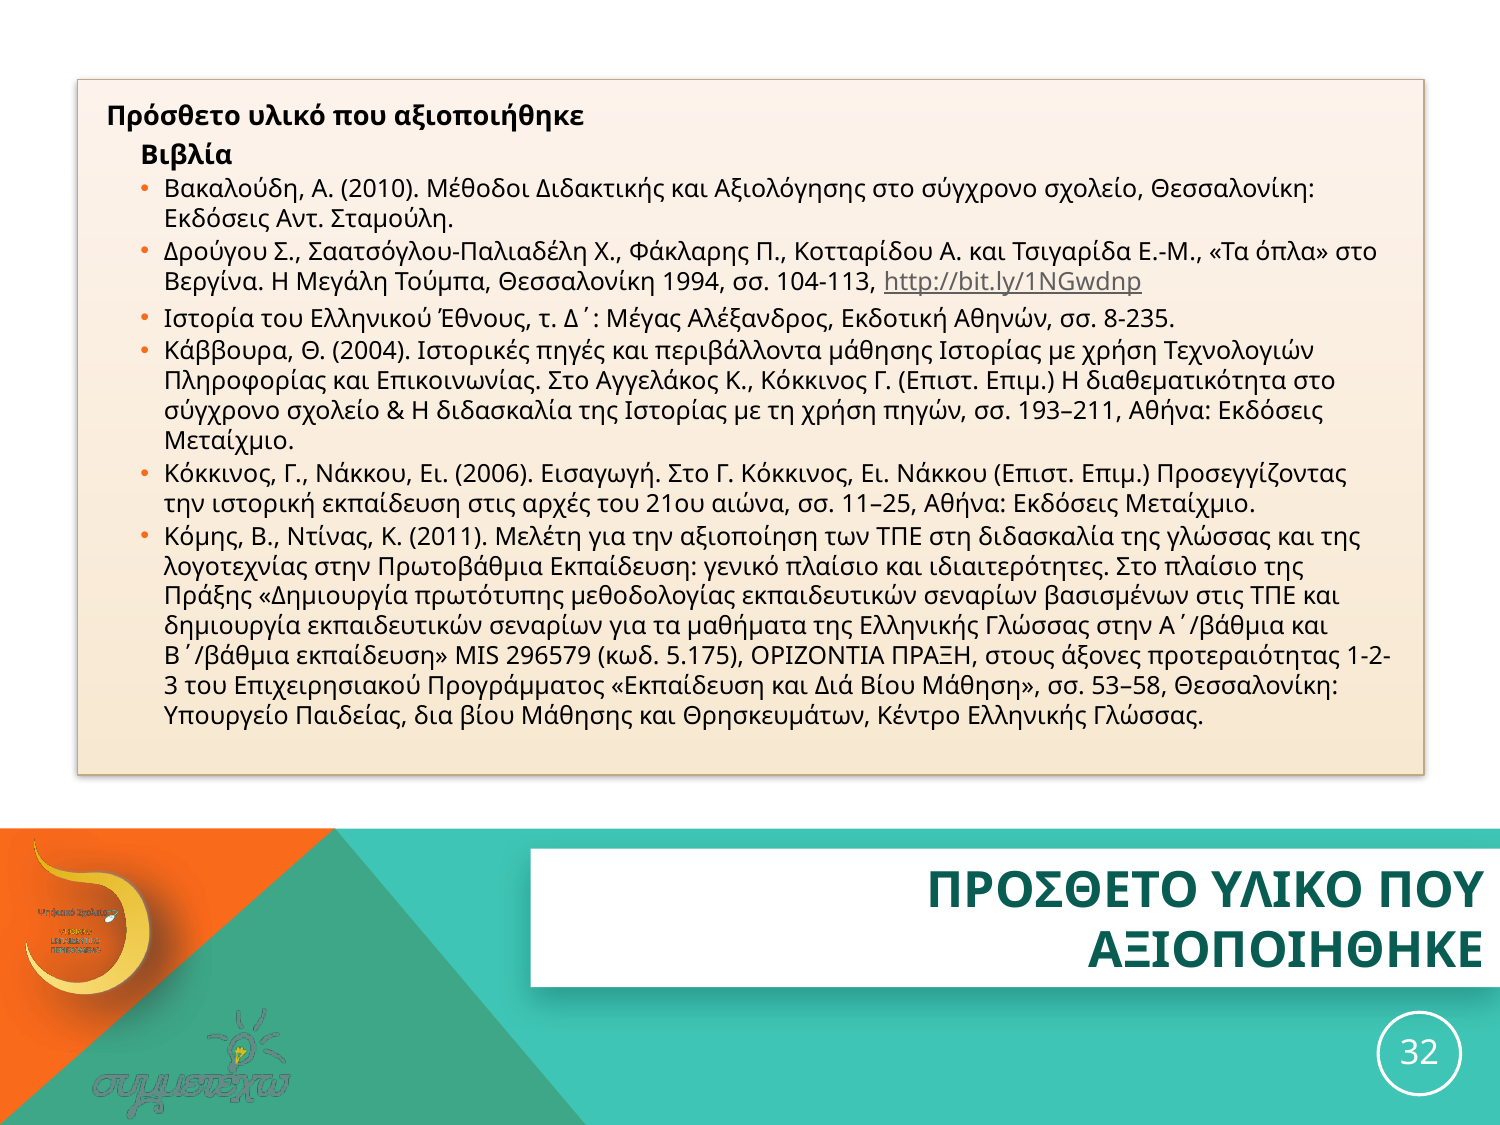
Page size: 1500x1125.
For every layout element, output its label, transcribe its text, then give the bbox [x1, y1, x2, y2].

title ΠΡΟΣΘΕΤΟ ΥΛΙΚΟ ΠΟΥ ΑΞΙΟΠΟΙΗΘΗΚΕ [530, 848, 1500, 988]
picture [18, 831, 155, 1006]
slide_number 32 [1376, 1010, 1463, 1097]
list Πρόσθετο υλικό που αξιοποιήθηκε Βιβλία Βακαλούδη, Α. (2010). Μέθοδοι Διδακτικής και Αξιολόγησης στο σύγχρονο σχολείο, Θεσσαλονίκη: Εκδόσεις Αντ. Σταμούλη. Δρούγου Σ., Σαατσόγλου-Παλιαδέλη Χ., Φάκλαρης Π., Κοτταρίδου Α. και Τσιγαρίδα Ε.-Μ., «Τα όπλα» στο Βεργίνα. Η Μεγάλη Τούμπα, Θεσσαλονίκη 1994, σσ. 104-113, http://bit.ly/1NGwdnp Ιστορία του Ελληνικού Έθνους, τ. Δ΄: Μέγας Αλέξανδρος, Εκδοτική Αθηνών, σσ. 8-235. Κάββουρα, Θ. (2004). Ιστορικές πηγές και περιβάλλοντα μάθησης Ιστορίας με χρήση Τεχνολογιών Πληροφορίας και Επικοινωνίας. Στο Αγγελάκος Κ., Κόκκινος Γ. (Επιστ. Επιμ.) Η διαθεματικότητα στο σύγχρονο σχολείο & Η διδασκαλία της Ιστορίας με τη χρήση πηγών, σσ. 193–211, Αθήνα: Εκδόσεις Μεταίχμιο. Κόκκινος, Γ., Νάκκου, Ει. (2006). Εισαγωγή. Στο Γ. Κόκκινος, Ει. Νάκκου (Επιστ. Επιμ.) Προσεγγίζοντας την ιστορική εκπαίδευση στις αρχές του 21ου αιώνα, σσ. 11–25, Αθήνα: Εκδόσεις Μεταίχμιο. Κόμης, Β., Ντίνας, Κ. (2011). Μελέτη για την αξιοποίηση των ΤΠΕ στη διδασκαλία της γλώσσας και της λογοτεχνίας στην Πρωτοβάθμια Εκπαίδευση: γενικό πλαίσιο και ιδιαιτερότητες. Στο πλαίσιο της Πράξης «Δημιουργία πρωτότυπης μεθοδολογίας εκπαιδευτικών σεναρίων βασισμένων στις ΤΠΕ και δημιουργία εκπαιδευτικών σεναρίων για τα μαθήματα της Ελληνικής Γλώσσας στην Α΄/βάθμια και Β΄/βάθμια εκπαίδευση» MIS 296579 (κωδ. 5.175), ΟΡΙΖΟΝΤΙΑ ΠΡΑΞΗ, στους άξονες προτεραιότητας 1-2-3 του Επιχειρησιακού Προγράμματος «Εκπαίδευση και Διά Βίου Μάθηση», σσ. 53–58, Θεσσαλονίκη: Υπουργείο Παιδείας, δια βίου Μάθησης και Θρησκευμάτων, Κέντρο Ελληνικής Γλώσσας. [91, 91, 1409, 779]
picture [79, 1007, 305, 1121]
